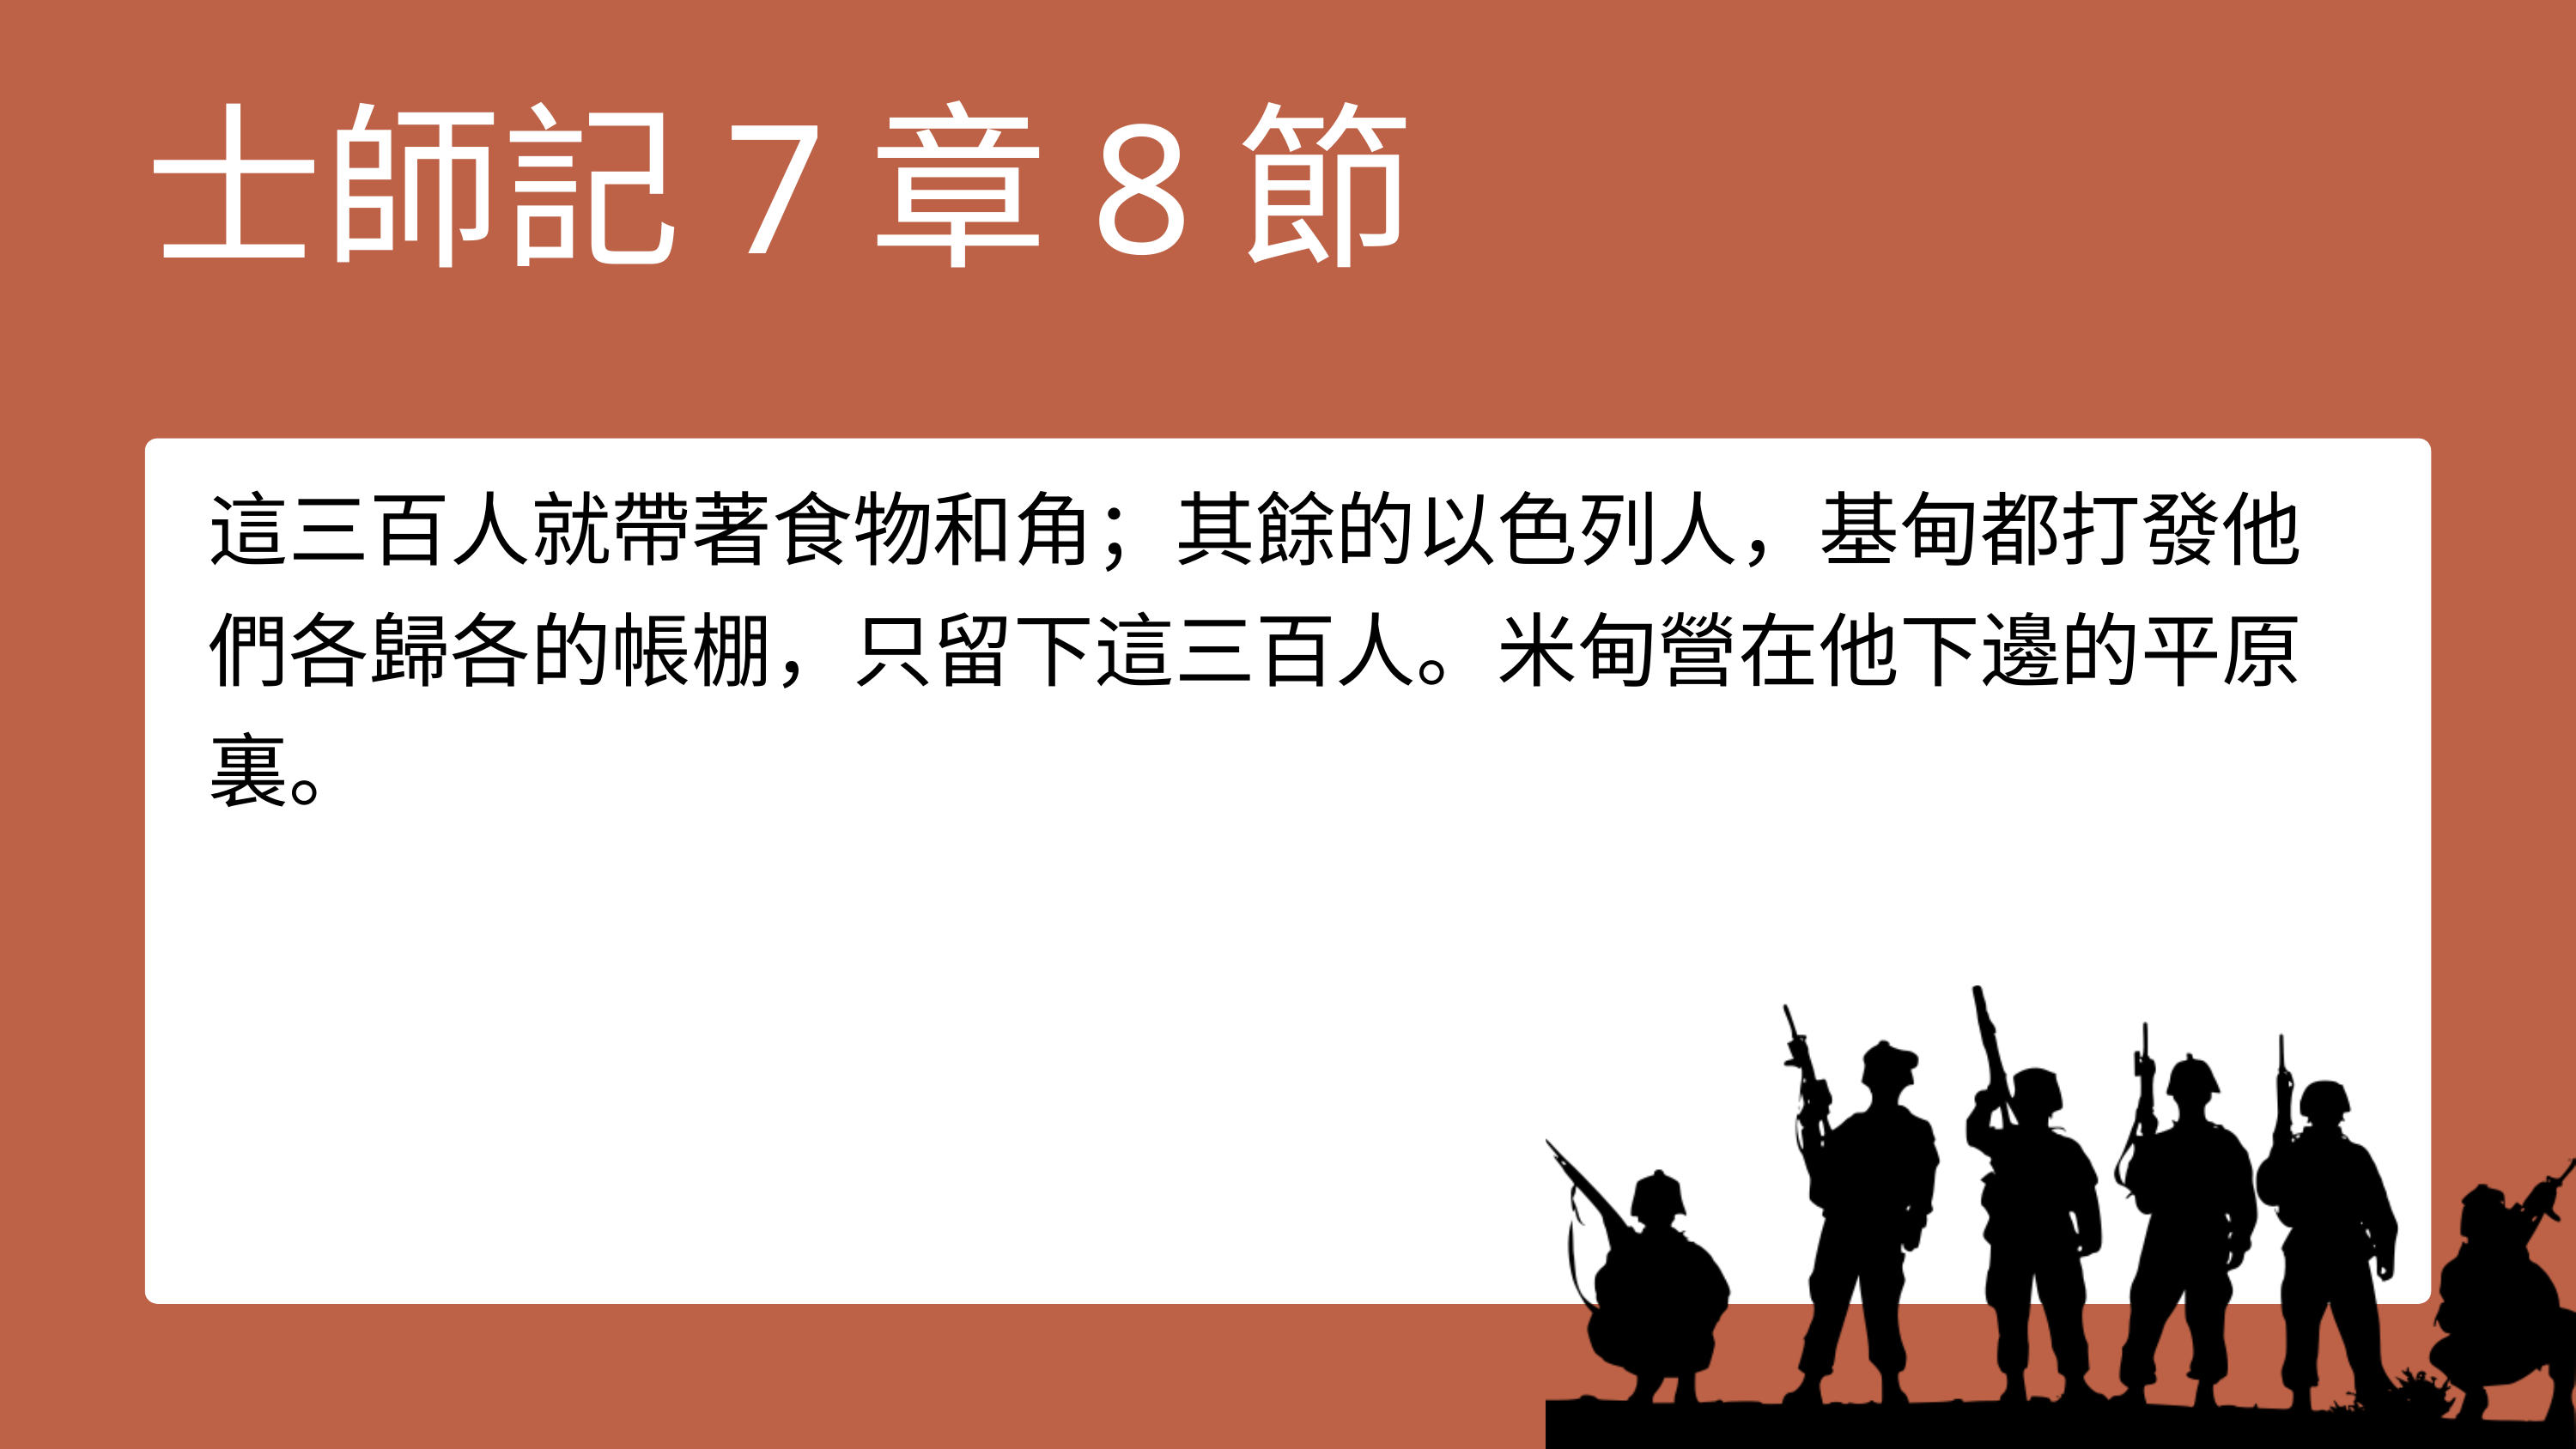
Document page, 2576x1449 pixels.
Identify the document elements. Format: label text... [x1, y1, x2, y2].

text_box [144, 438, 2432, 1304]
text_box [1545, 985, 2576, 1449]
text_box 士師記7章8節 [144, 101, 2215, 290]
